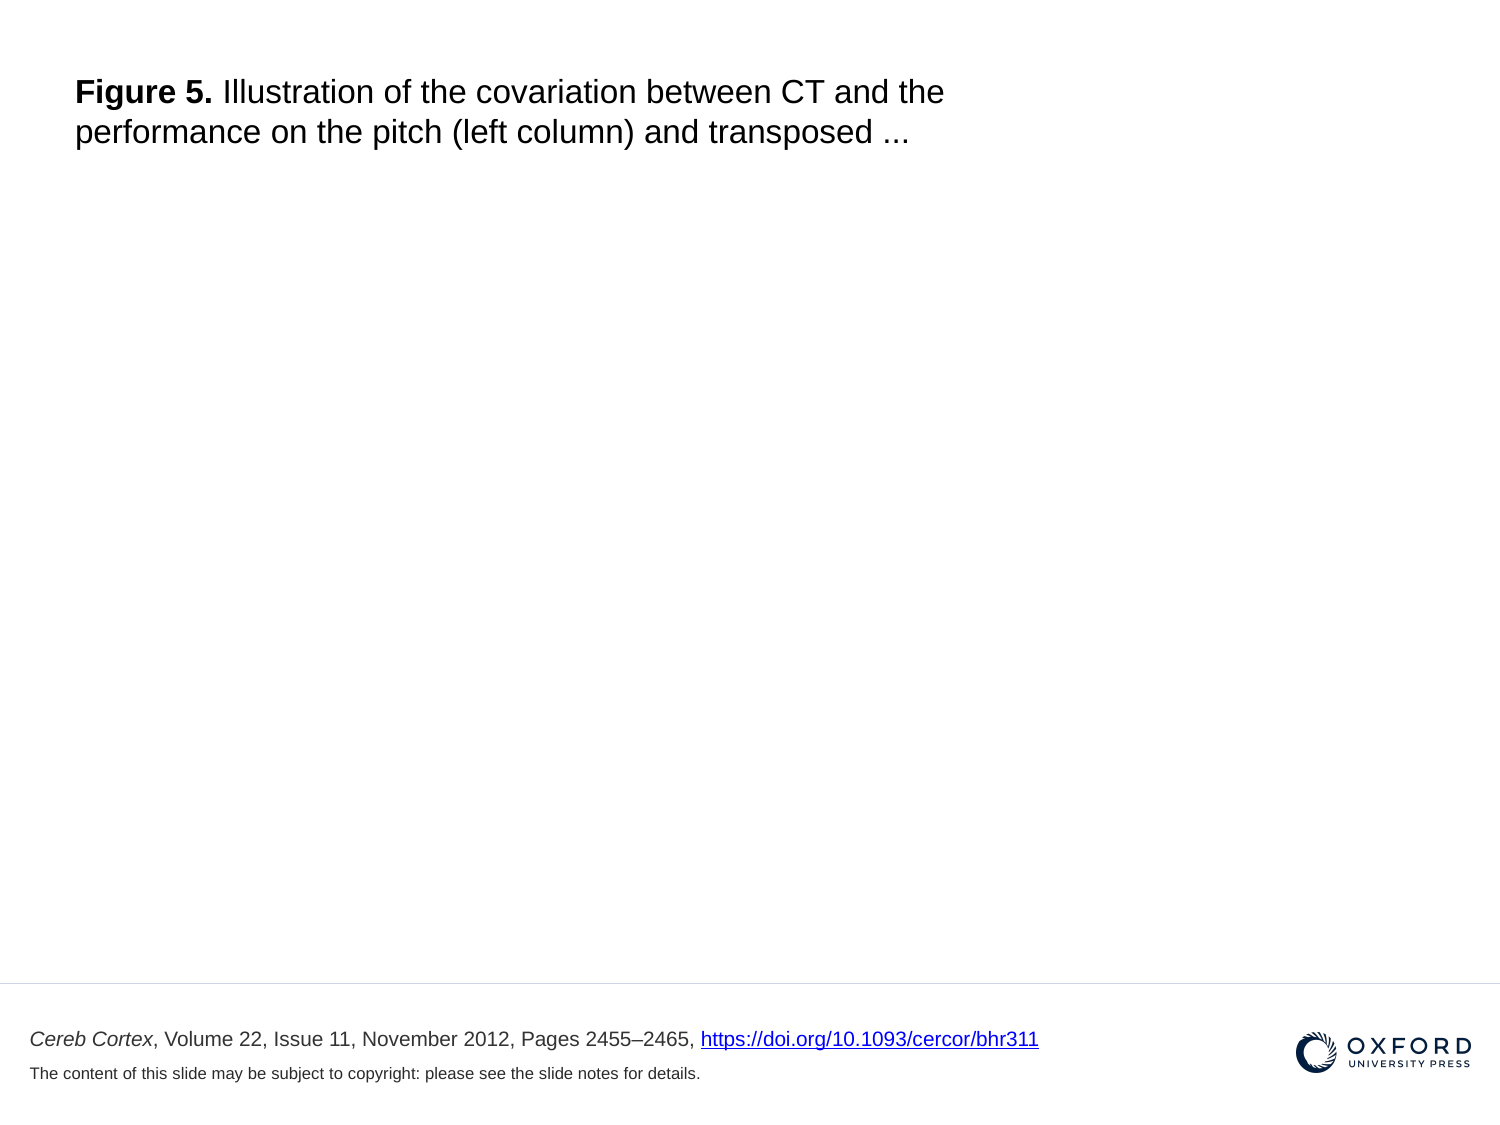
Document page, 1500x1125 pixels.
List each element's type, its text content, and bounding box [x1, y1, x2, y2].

footer Cereb Cortex, Volume 22, Issue 11, November 2012, Pages 2455–2465, https://doi.org/10.1093/cercor/bhr311 The content of this slide may be subject to copyright: please see the slide notes for details. [0, 983, 1260, 1125]
title Figure 5. Illustration of the covariation between CT and the performance on the pitch (left column) and transposed ... [75, 69, 1078, 171]
picture [1296, 1032, 1471, 1073]
